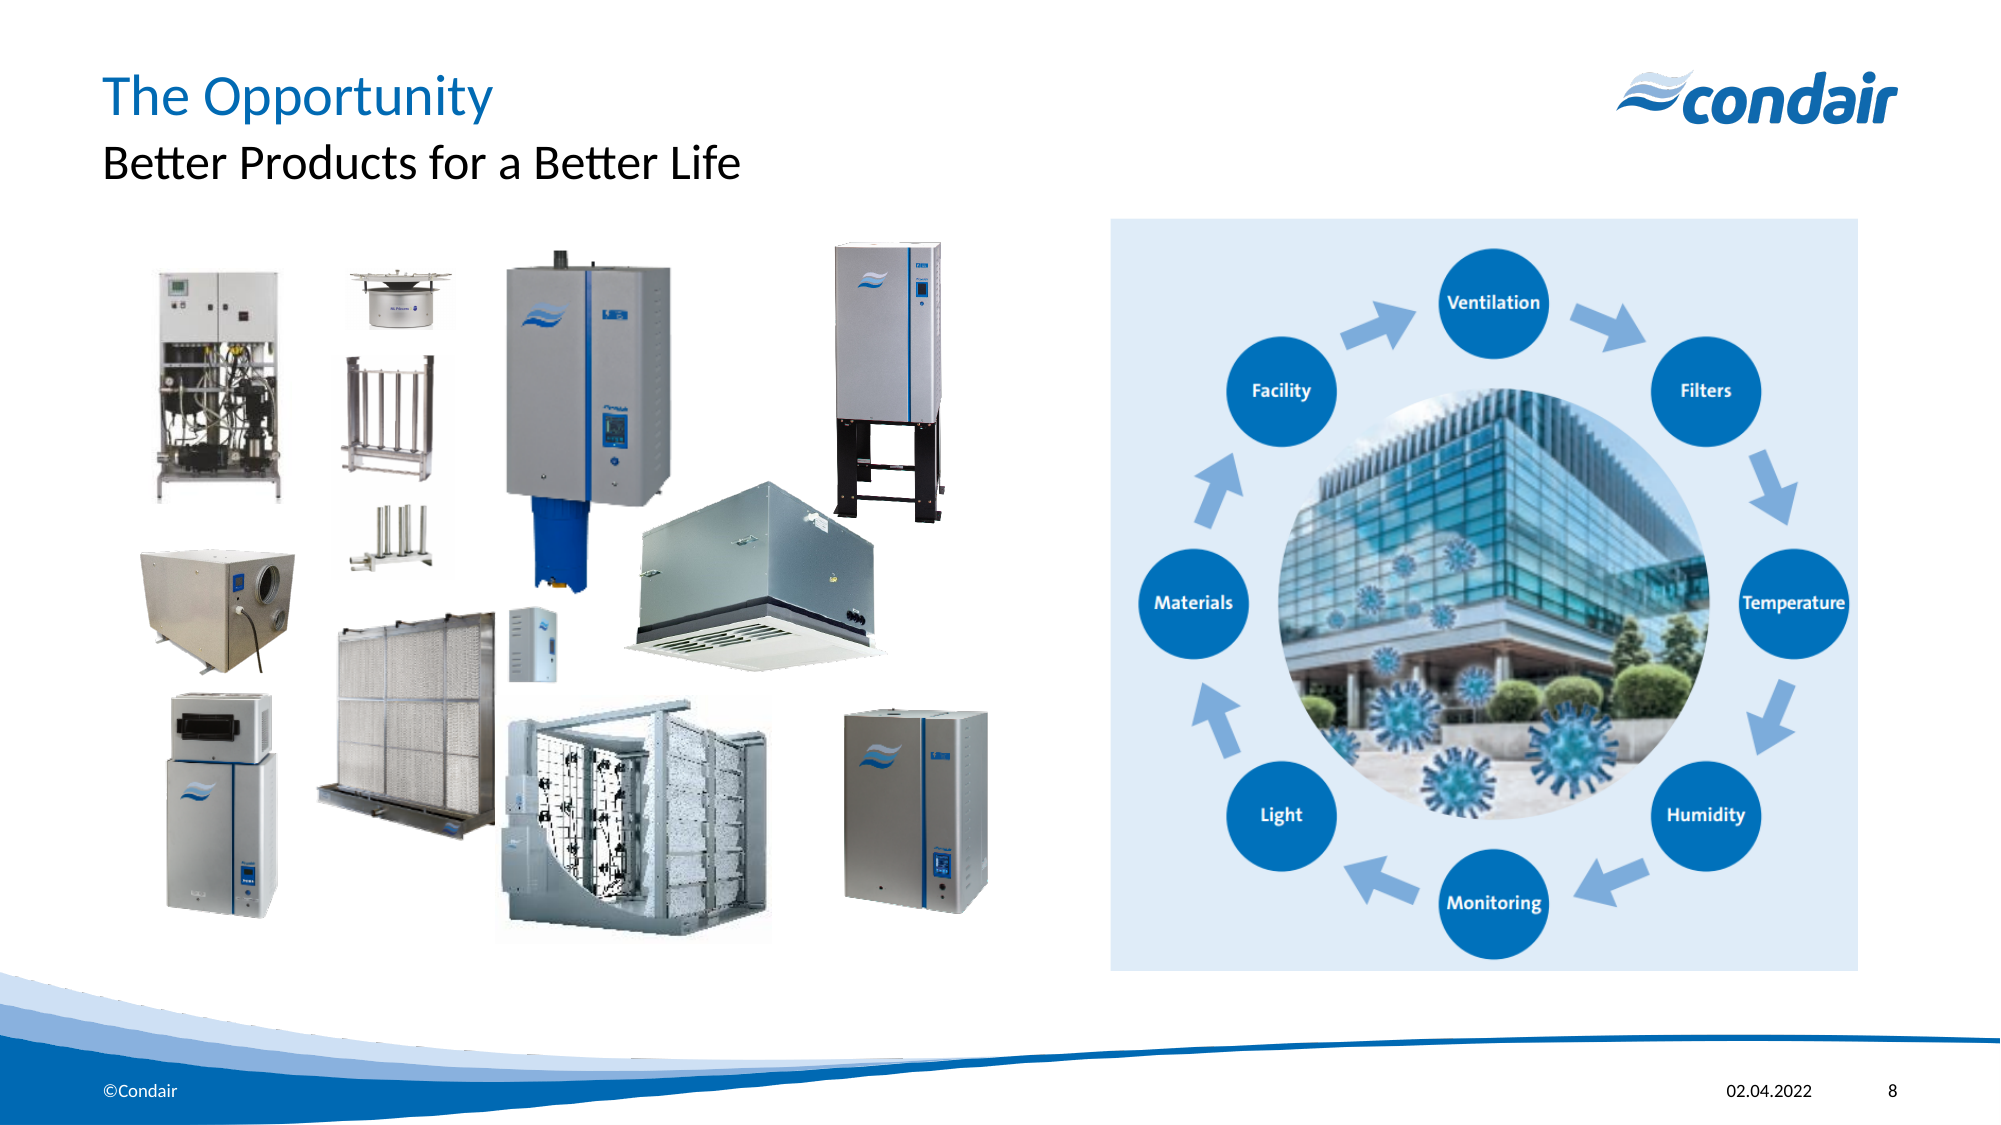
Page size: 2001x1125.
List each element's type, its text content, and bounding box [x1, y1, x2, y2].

picture [1110, 215, 1858, 971]
subtitle Better Products for a Better Life [102, 134, 1573, 196]
footer 02.04.2022 [878, 1078, 1813, 1102]
picture [0, 972, 2000, 1125]
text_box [111, 214, 1012, 944]
picture [1616, 69, 1918, 128]
slide_number 8 [1838, 1078, 1898, 1102]
title The Opportunity [102, 57, 1573, 134]
